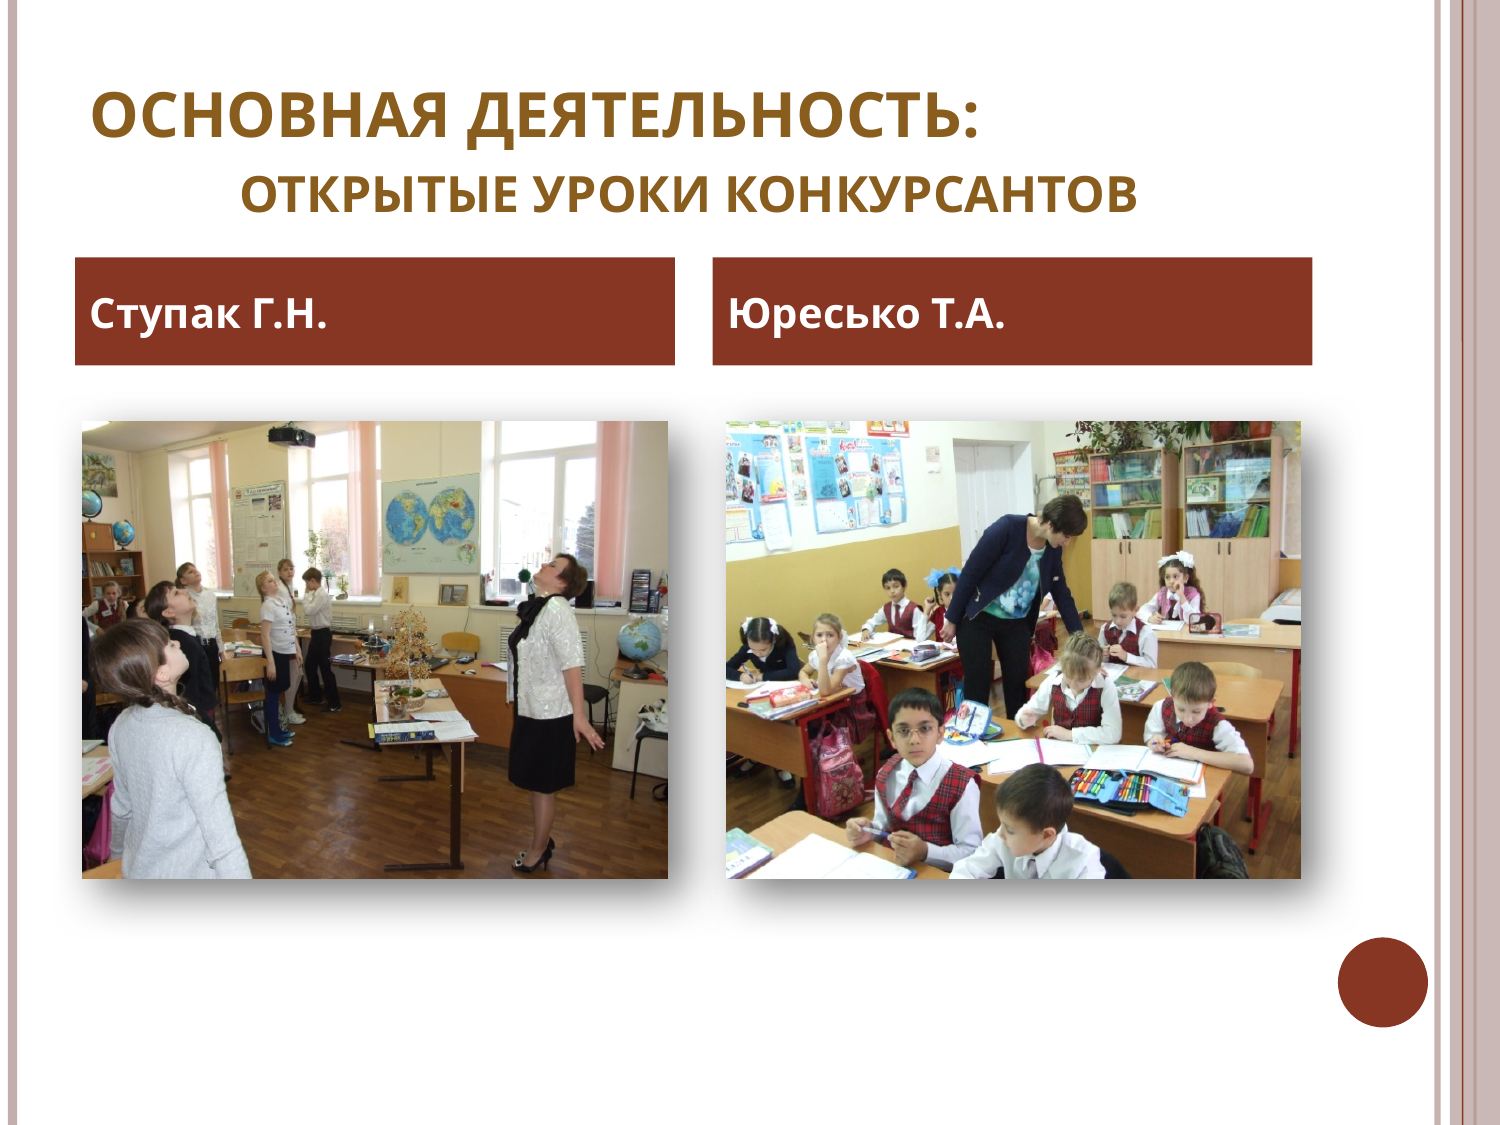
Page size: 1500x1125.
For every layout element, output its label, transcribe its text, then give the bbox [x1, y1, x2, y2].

list Юресько Т.А. [712, 257, 1313, 366]
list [81, 421, 669, 880]
title Основная деятельность: открытые уроки конкурсантов [75, 44, 1313, 233]
list Ступак Г.Н. [75, 257, 675, 366]
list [726, 421, 1301, 880]
